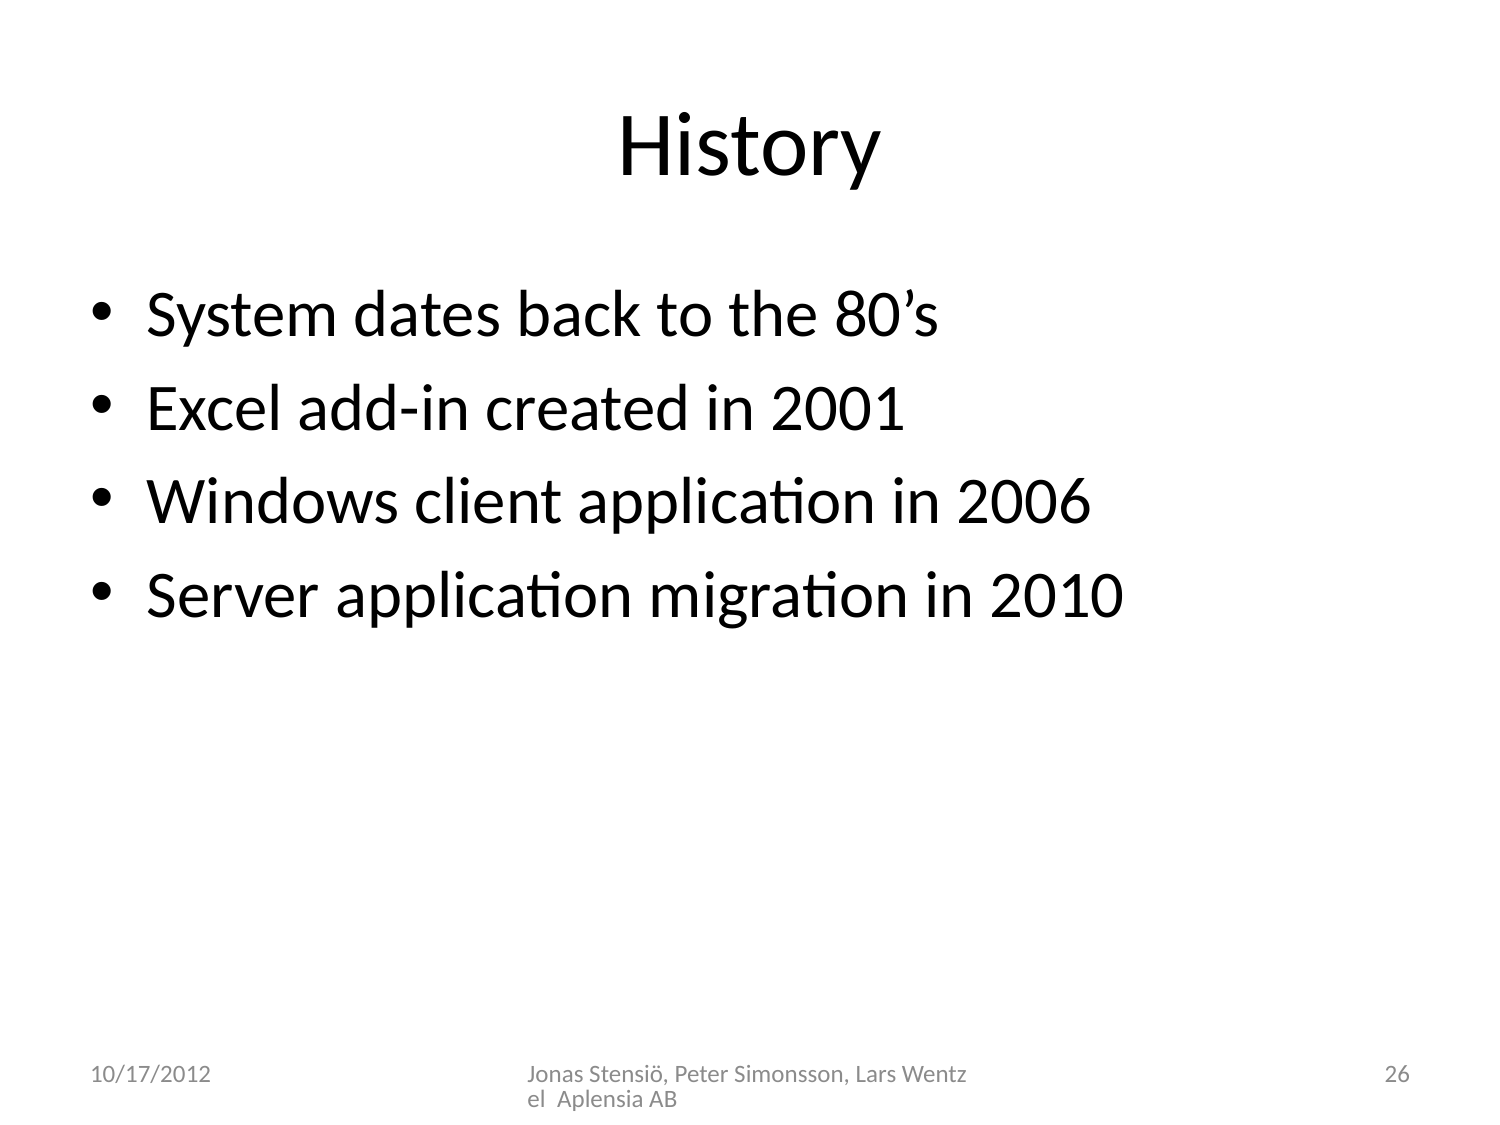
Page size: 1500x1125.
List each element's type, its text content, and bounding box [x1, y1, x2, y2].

slide_number 26 [1074, 1042, 1425, 1103]
list System dates back to the 80’s Excel add-in created in 2001 Windows client application in 2006 Server application migration in 2010 [75, 262, 1425, 1005]
footer Jonas Stensiö, Peter Simonsson, Lars Wentzel Aplensia AB [512, 1042, 988, 1103]
title History [75, 45, 1425, 233]
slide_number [75, 1042, 425, 1103]
